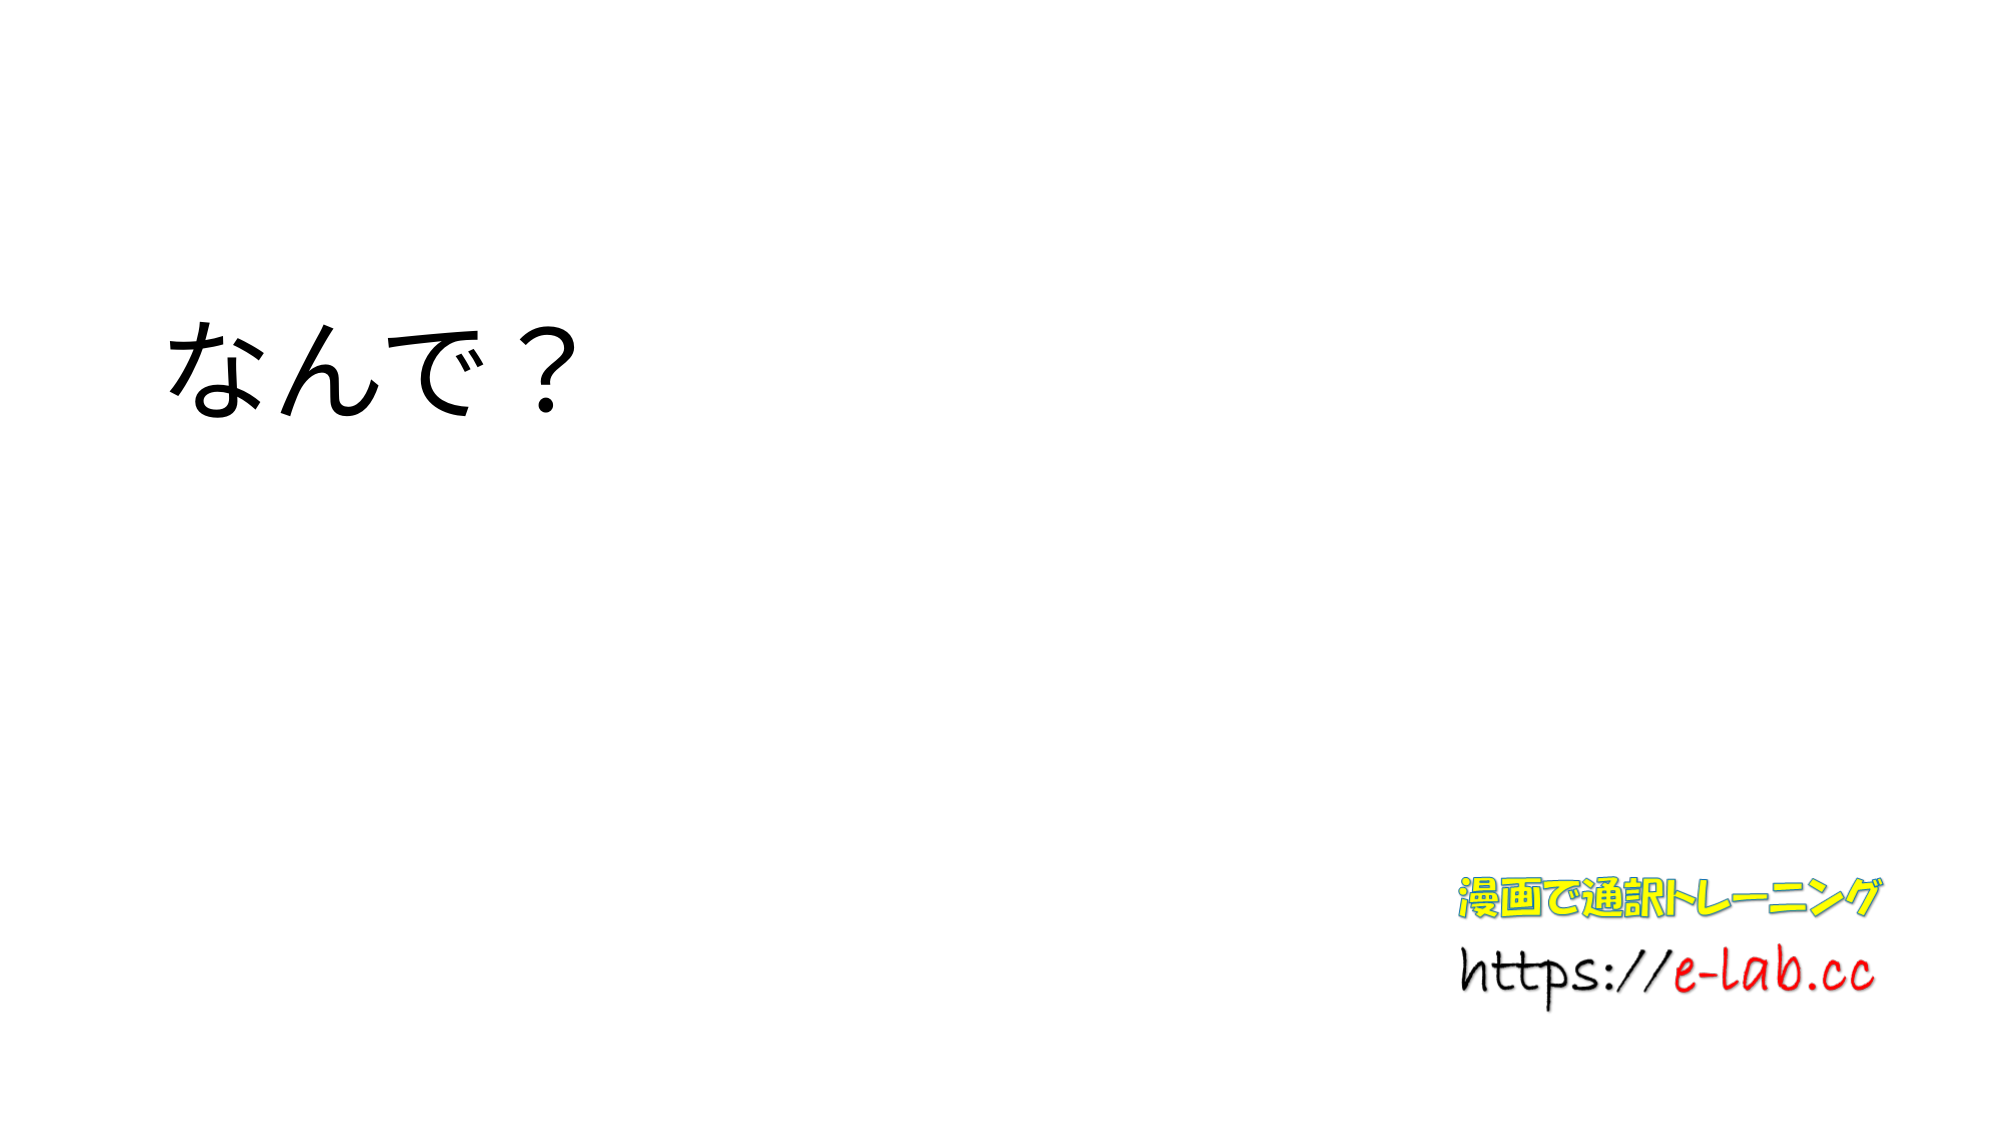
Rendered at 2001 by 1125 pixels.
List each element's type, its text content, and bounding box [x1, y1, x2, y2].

title なんで？ [144, 255, 1959, 443]
picture [1414, 861, 1921, 1061]
